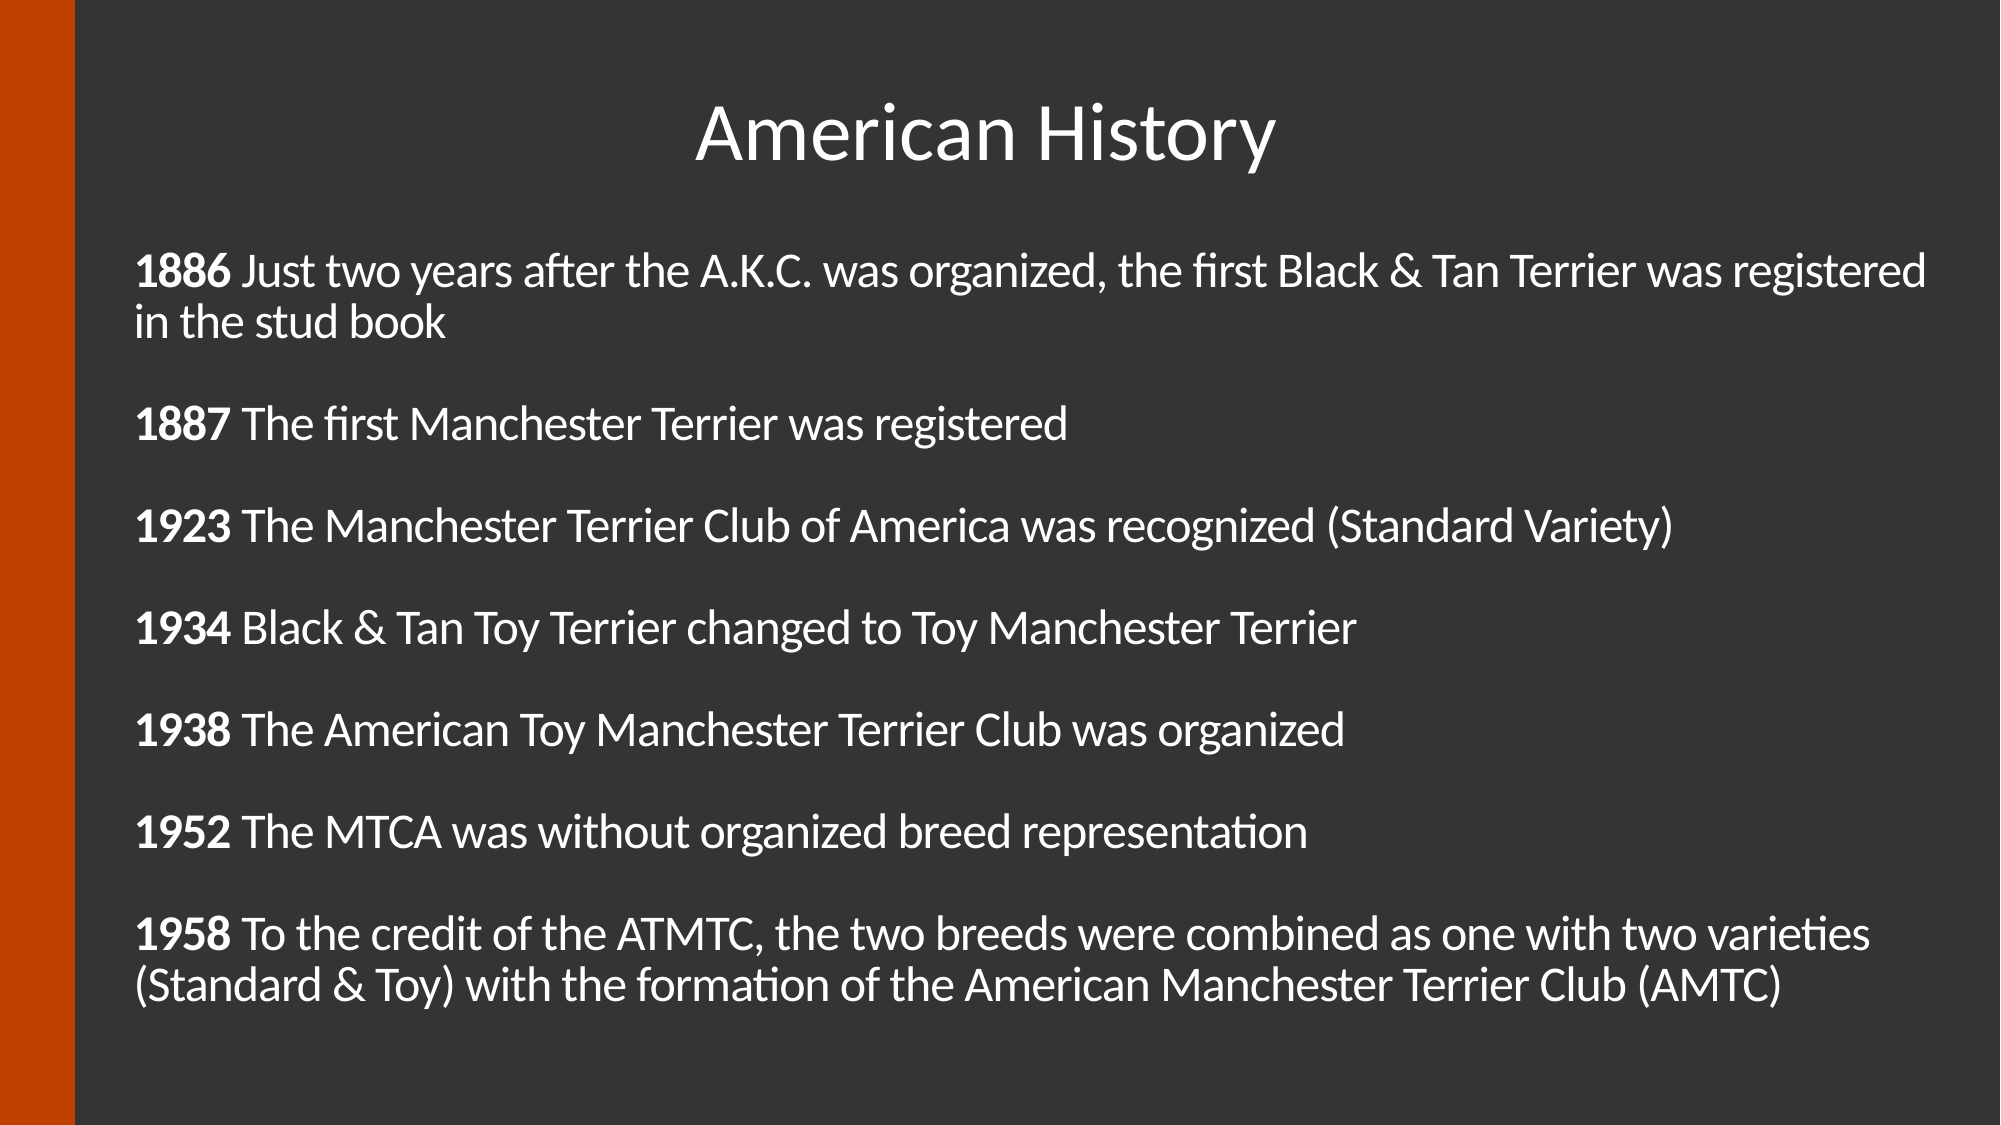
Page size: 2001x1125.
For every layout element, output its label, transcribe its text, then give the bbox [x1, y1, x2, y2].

title 1886 Just two years after the A.K.C. was organized, the first Black & Tan Terrier was registered in the stud book 1887 The first Manchester Terrier was registered 1923 The Manchester Terrier Club of America was recognized (Standard Variety) 1934 Black & Tan Toy Terrier changed to Toy Manchester Terrier 1938 The American Toy Manchester Terrier Club was organized 1952 The MTCA was without organized breed representation 1958 To the credit of the ATMTC, the two breeds were combined as one with two varieties (Standard & Toy) with the formation of the American Manchester Terrier Club (AMTC) [118, 29, 1946, 1019]
text_box American History [681, 70, 1319, 185]
